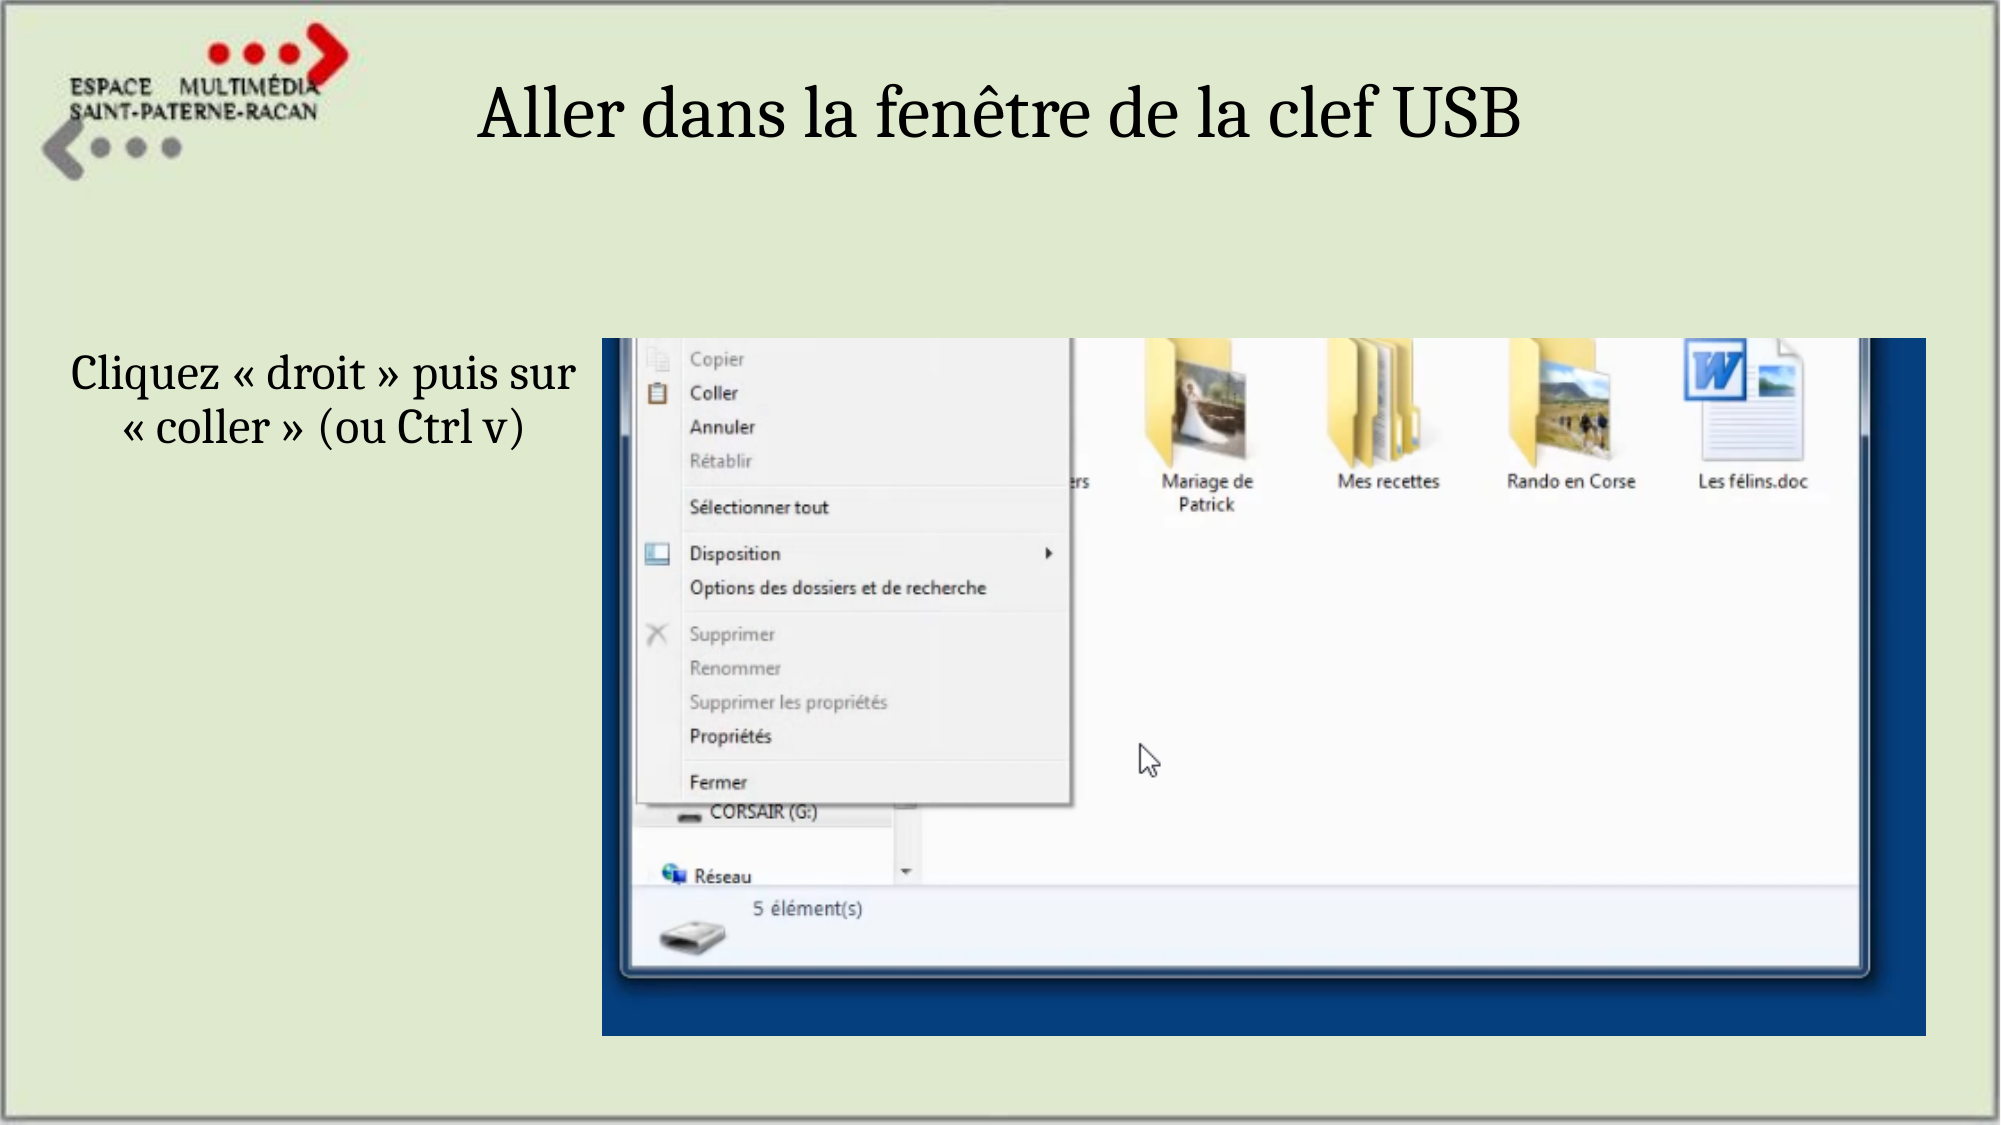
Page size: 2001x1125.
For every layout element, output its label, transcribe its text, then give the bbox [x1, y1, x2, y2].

picture [0, 0, 2001, 1125]
list Cliquez « droit » puis sur « coller » (ou Ctrl v) [45, 338, 603, 1053]
title Aller dans la fenêtre de la clef USB [137, 59, 1863, 278]
